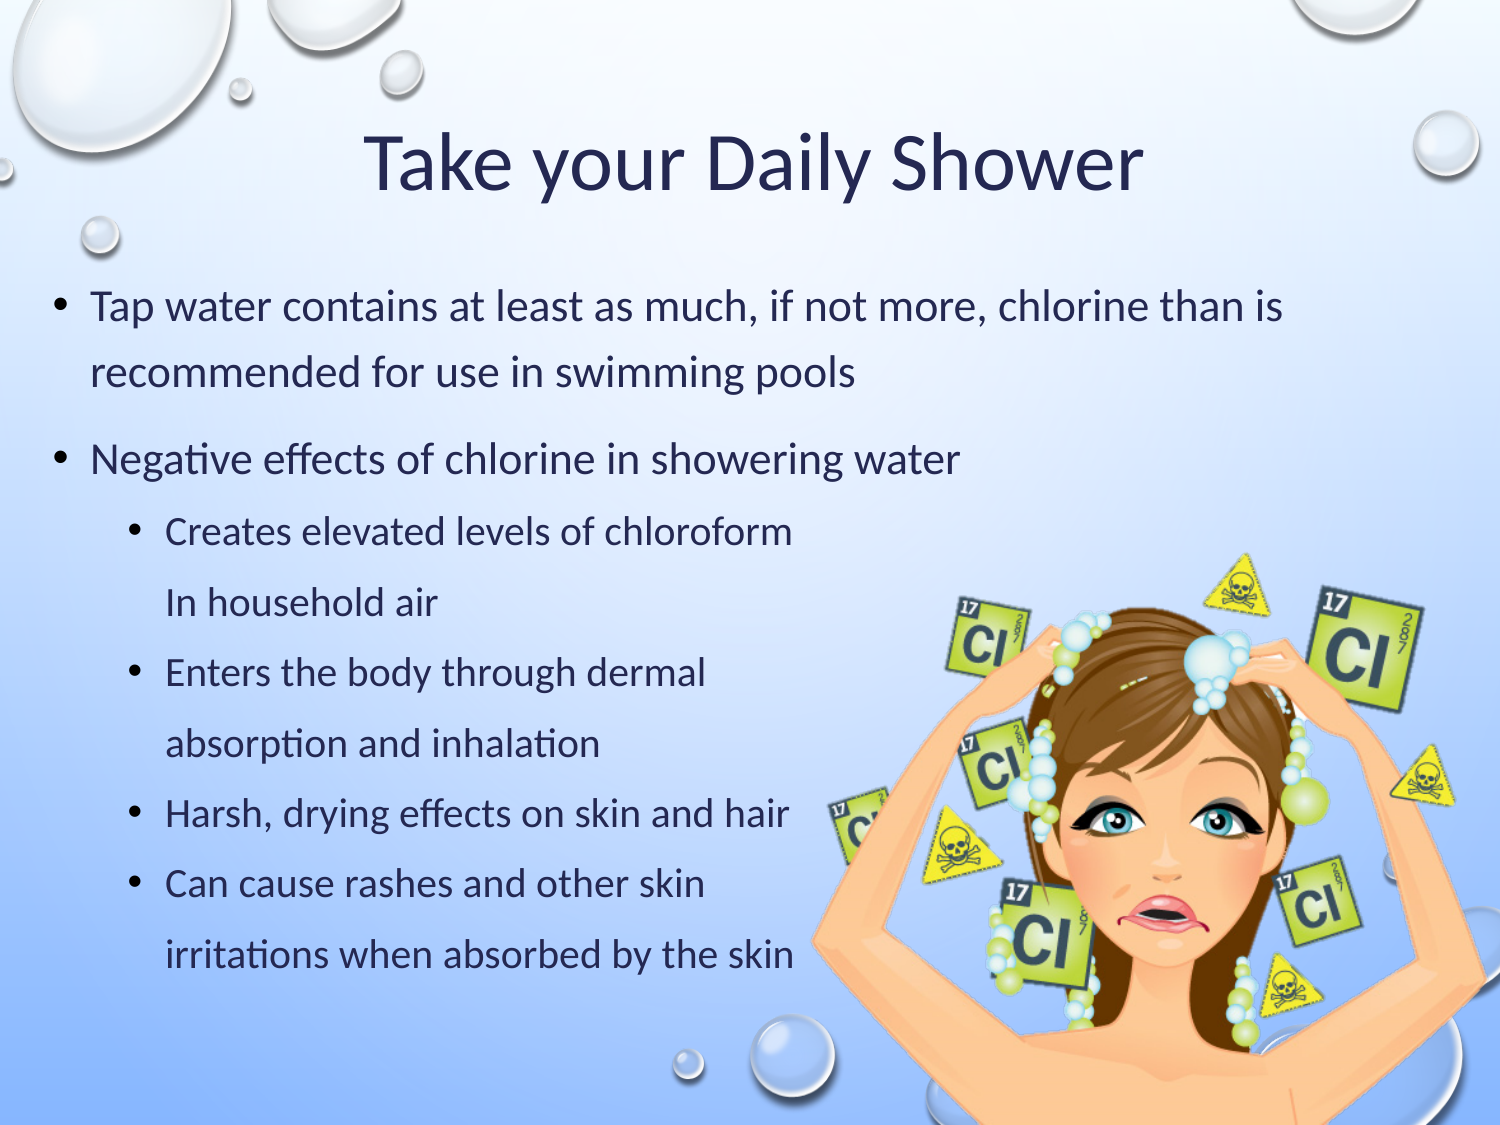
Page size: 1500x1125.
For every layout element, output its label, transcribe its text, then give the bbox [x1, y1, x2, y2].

picture [0, 0, 1500, 1125]
list Tap water contains at least as much, if not more, chlorine than is recommended for use in swimming pools Negative effects of chlorine in showering water Creates elevated levels of chloroform In household air Enters the body through dermal absorption and inhalation Harsh, drying effects on skin and hair Can cause rashes and other skin irritations when absorbed by the skin [37, 257, 1388, 1000]
title Take your Daily Shower [117, 69, 1393, 258]
